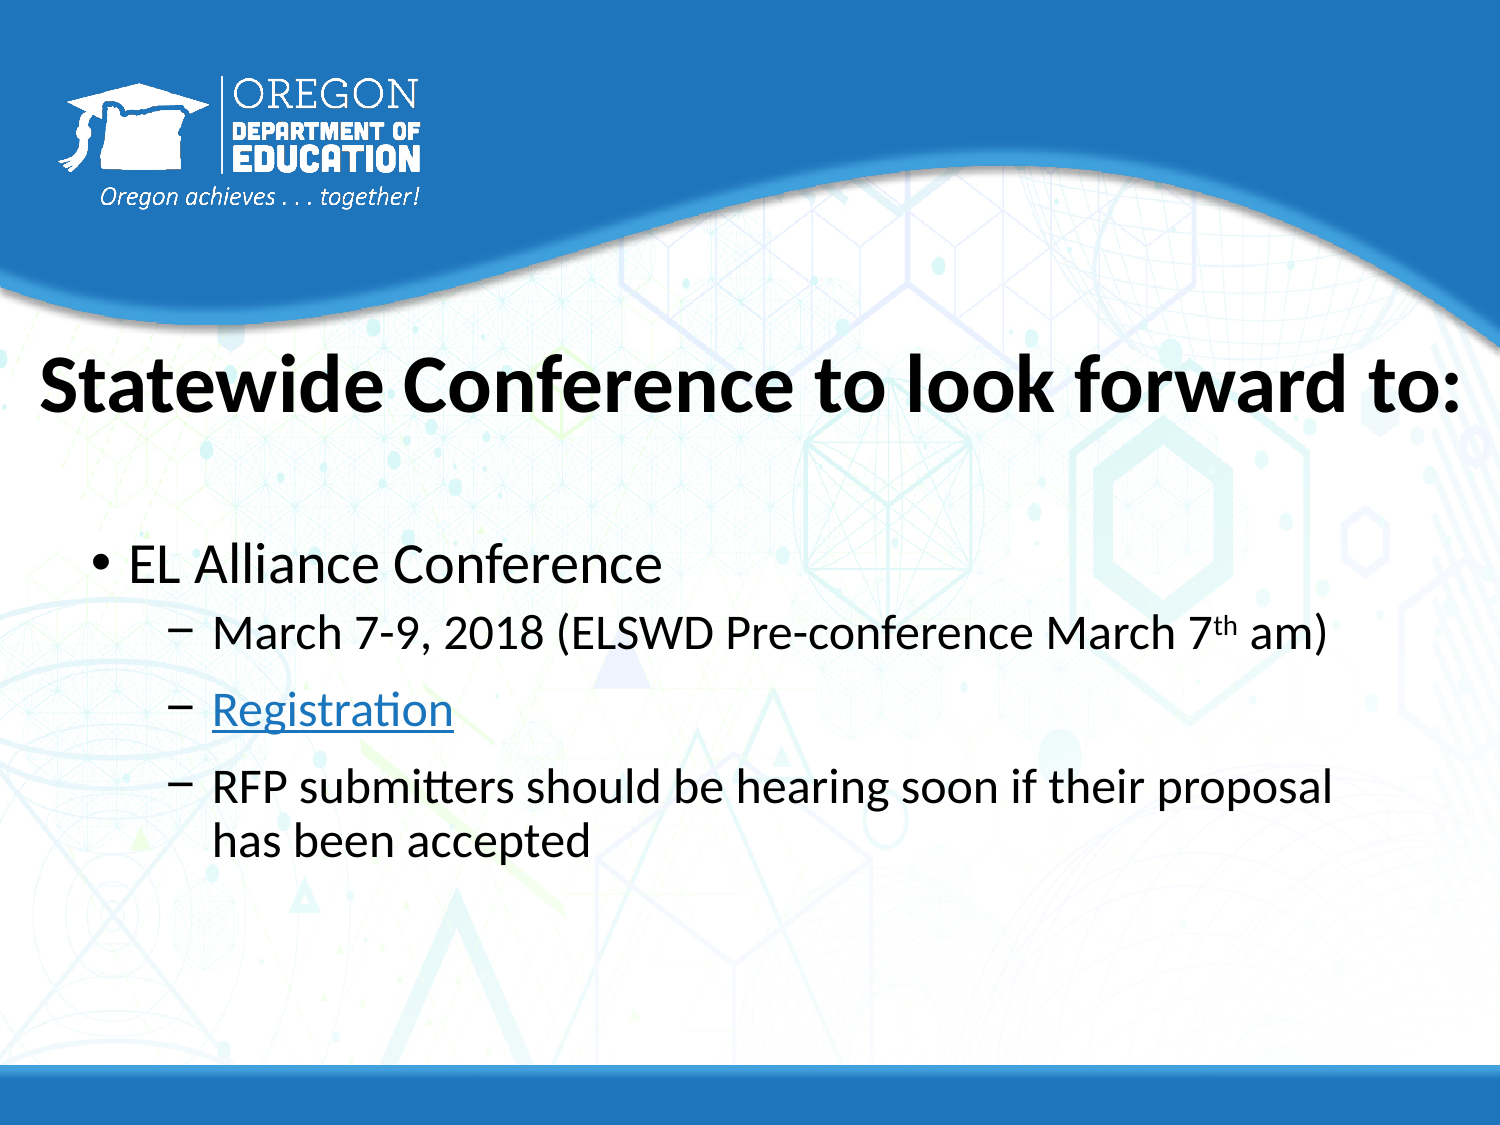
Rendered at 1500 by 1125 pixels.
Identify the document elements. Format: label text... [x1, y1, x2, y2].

list EL Alliance Conference March 7-9, 2018 (ELSWD Pre-conference March 7th am) Registration RFP submitters should be hearing soon if their proposal has been accepted [75, 525, 1429, 1049]
title Statewide Conference to look forward to: [23, 321, 1482, 450]
picture [0, 0, 1500, 1125]
